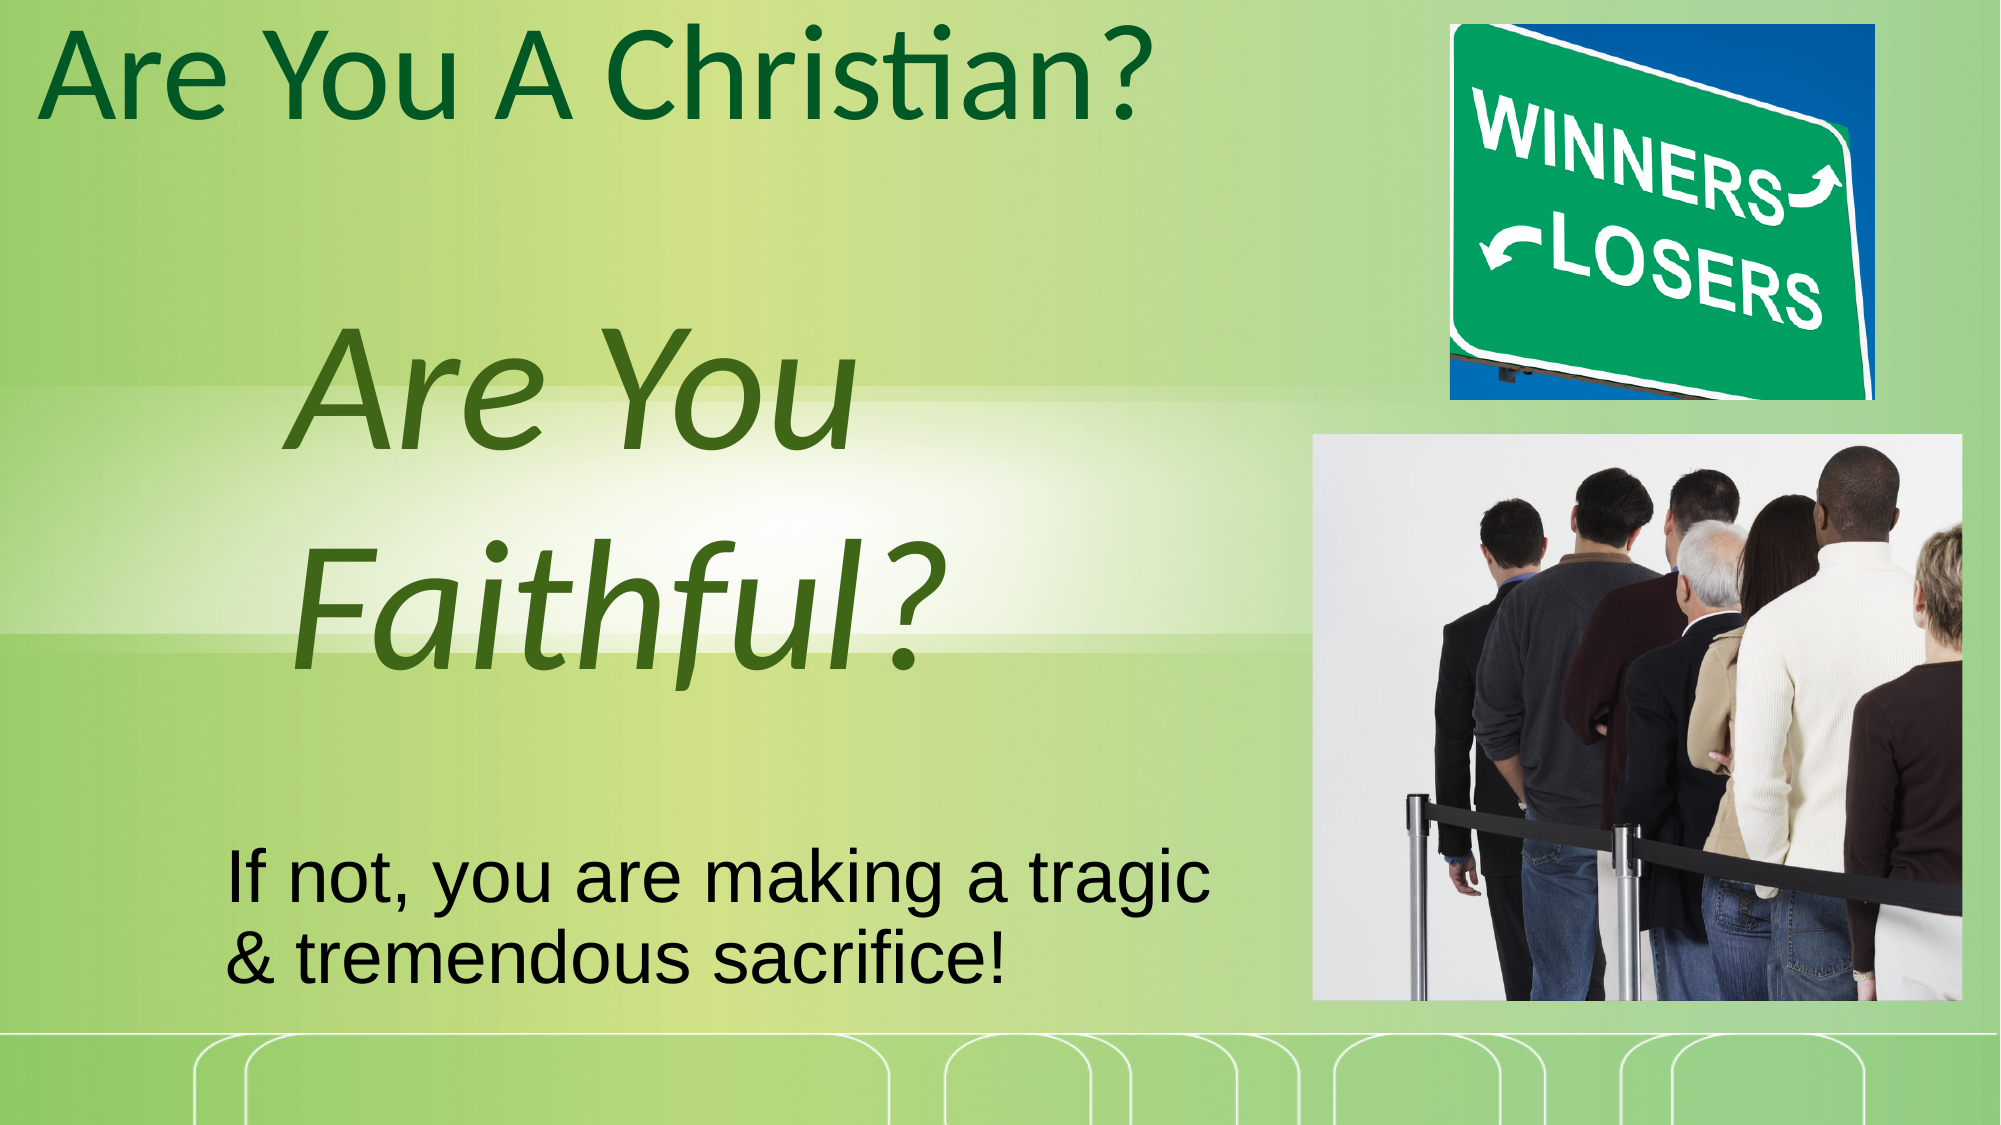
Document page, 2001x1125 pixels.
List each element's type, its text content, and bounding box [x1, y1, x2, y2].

picture [0, 0, 2001, 1125]
text_box Are You A Christian? [37, 0, 1193, 150]
list Are You Faithful? [287, 287, 1213, 701]
text_box If not, you are making a tragic & tremendous sacrifice! [225, 837, 1225, 1000]
